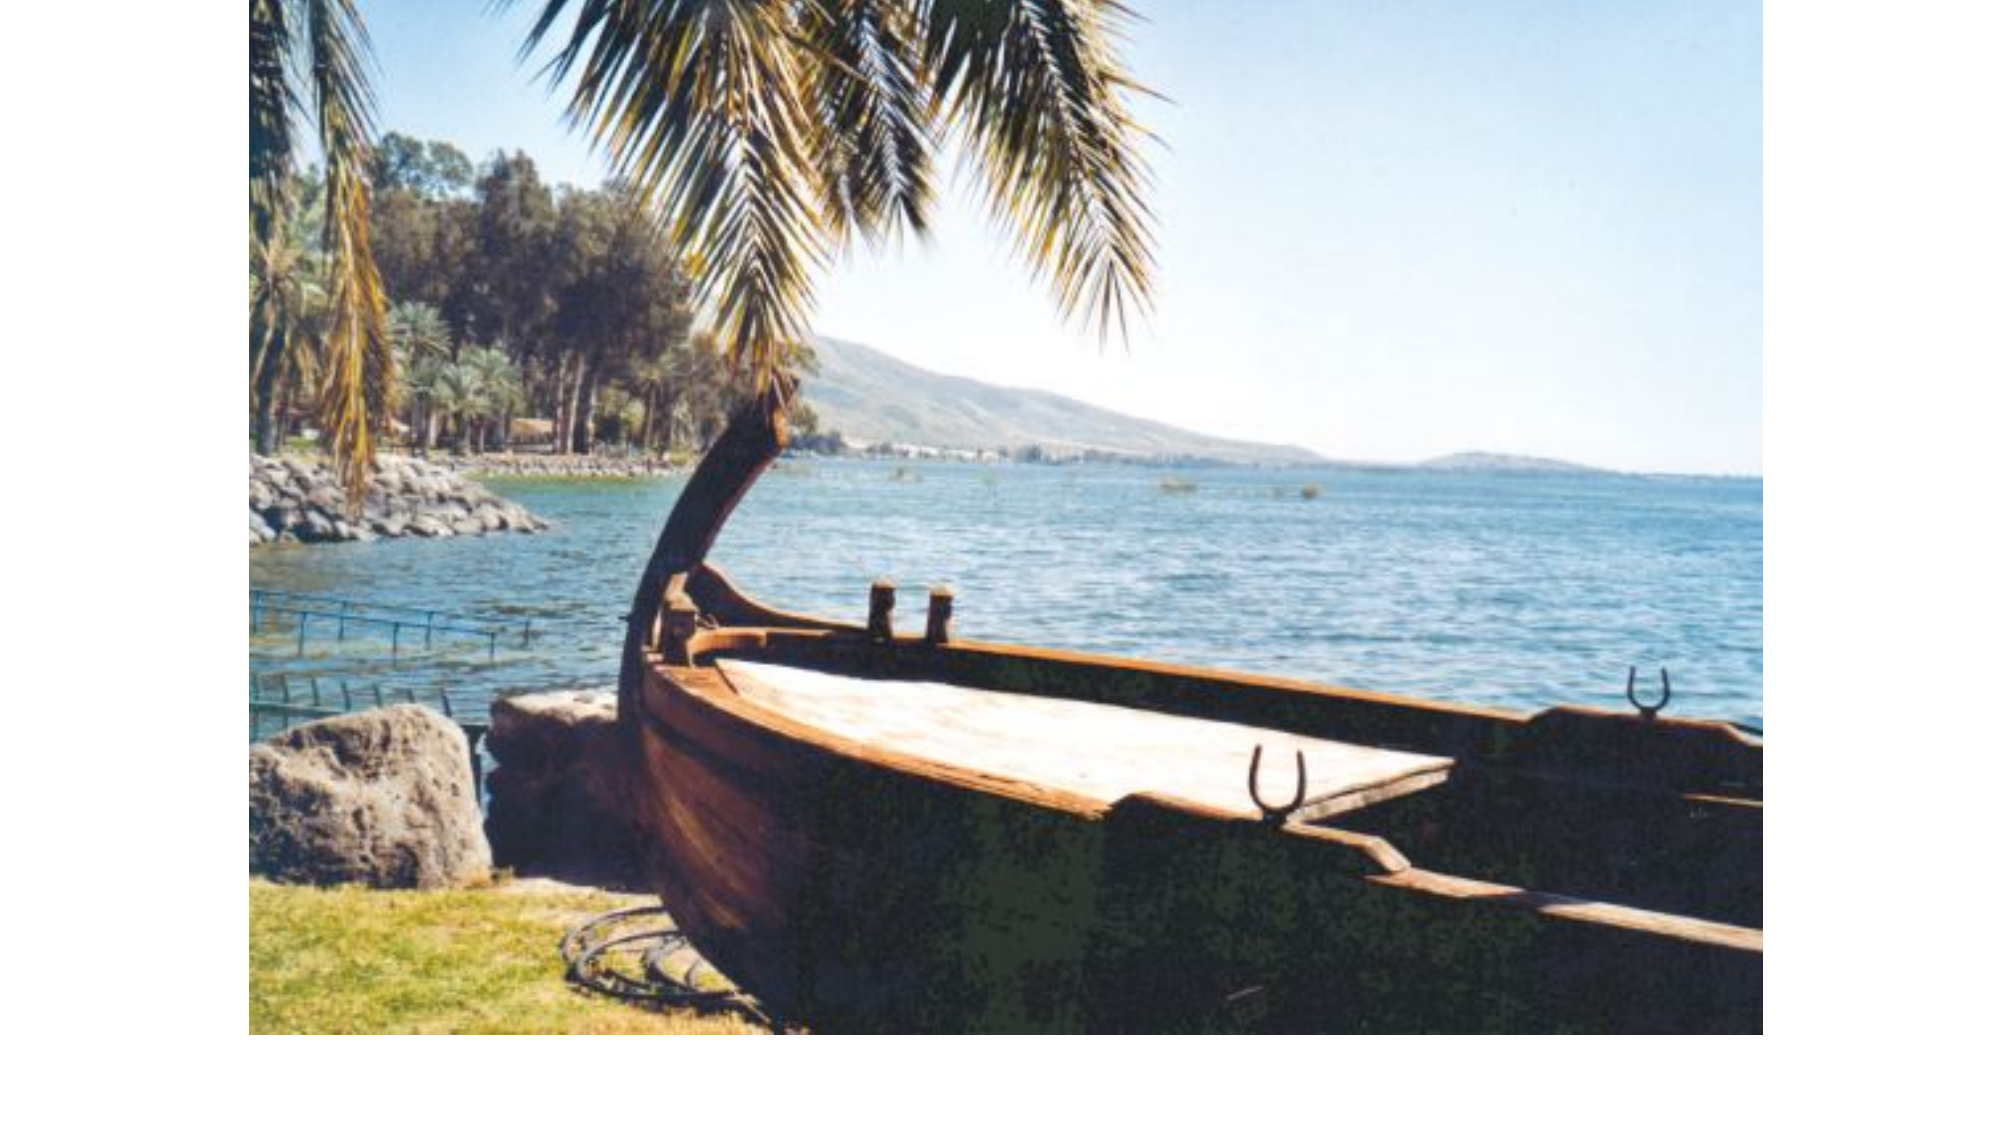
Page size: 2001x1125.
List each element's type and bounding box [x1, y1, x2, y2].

list [249, 0, 1764, 1036]
